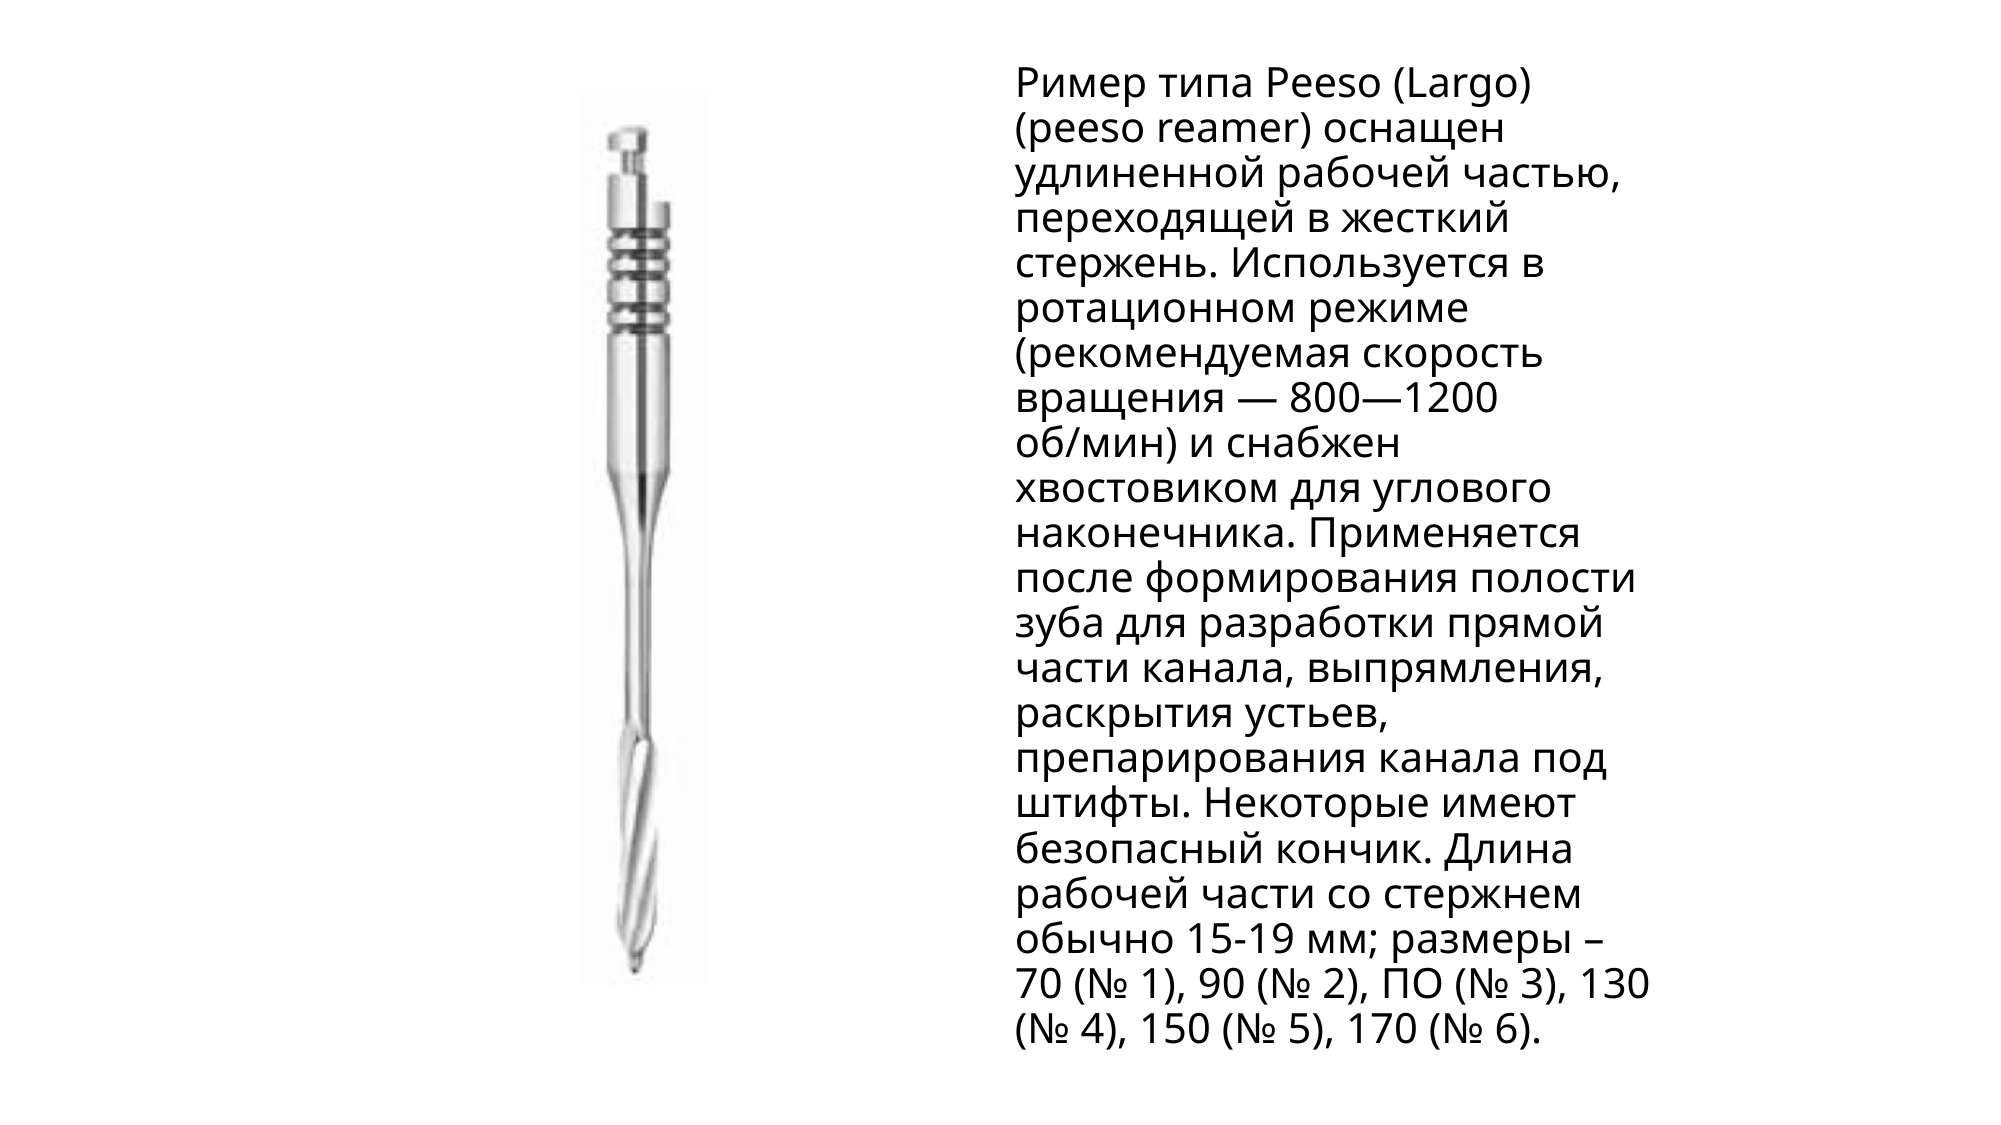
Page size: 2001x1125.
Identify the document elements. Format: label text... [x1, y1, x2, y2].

picture [579, 605, 709, 984]
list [198, 473, 1090, 605]
picture [579, 94, 709, 473]
title Ример типа Peeso (Largo) (peeso reamer) оснащен удлиненной рабочей частью, переходящей в жесткий стержень. Используется в ротационном режиме (рекомендуемая скорость вращения — 800—1200 об/мин) и снабжен хвостовиком для углового наконечника. Применяется после формирования полости зуба для разработки прямой части канала, выпрямления, раскрытия устьев, препарирования канала под штифты. Некоторые имеют безопасный кончик. Длина рабочей части со стержнем обычно 15-19 мм; размеры – 70 (№ 1), 90 (№ 2), ПО (№ 3), 130 (№ 4), 150 (№ 5), 170 (№ 6). [999, 46, 1668, 1067]
